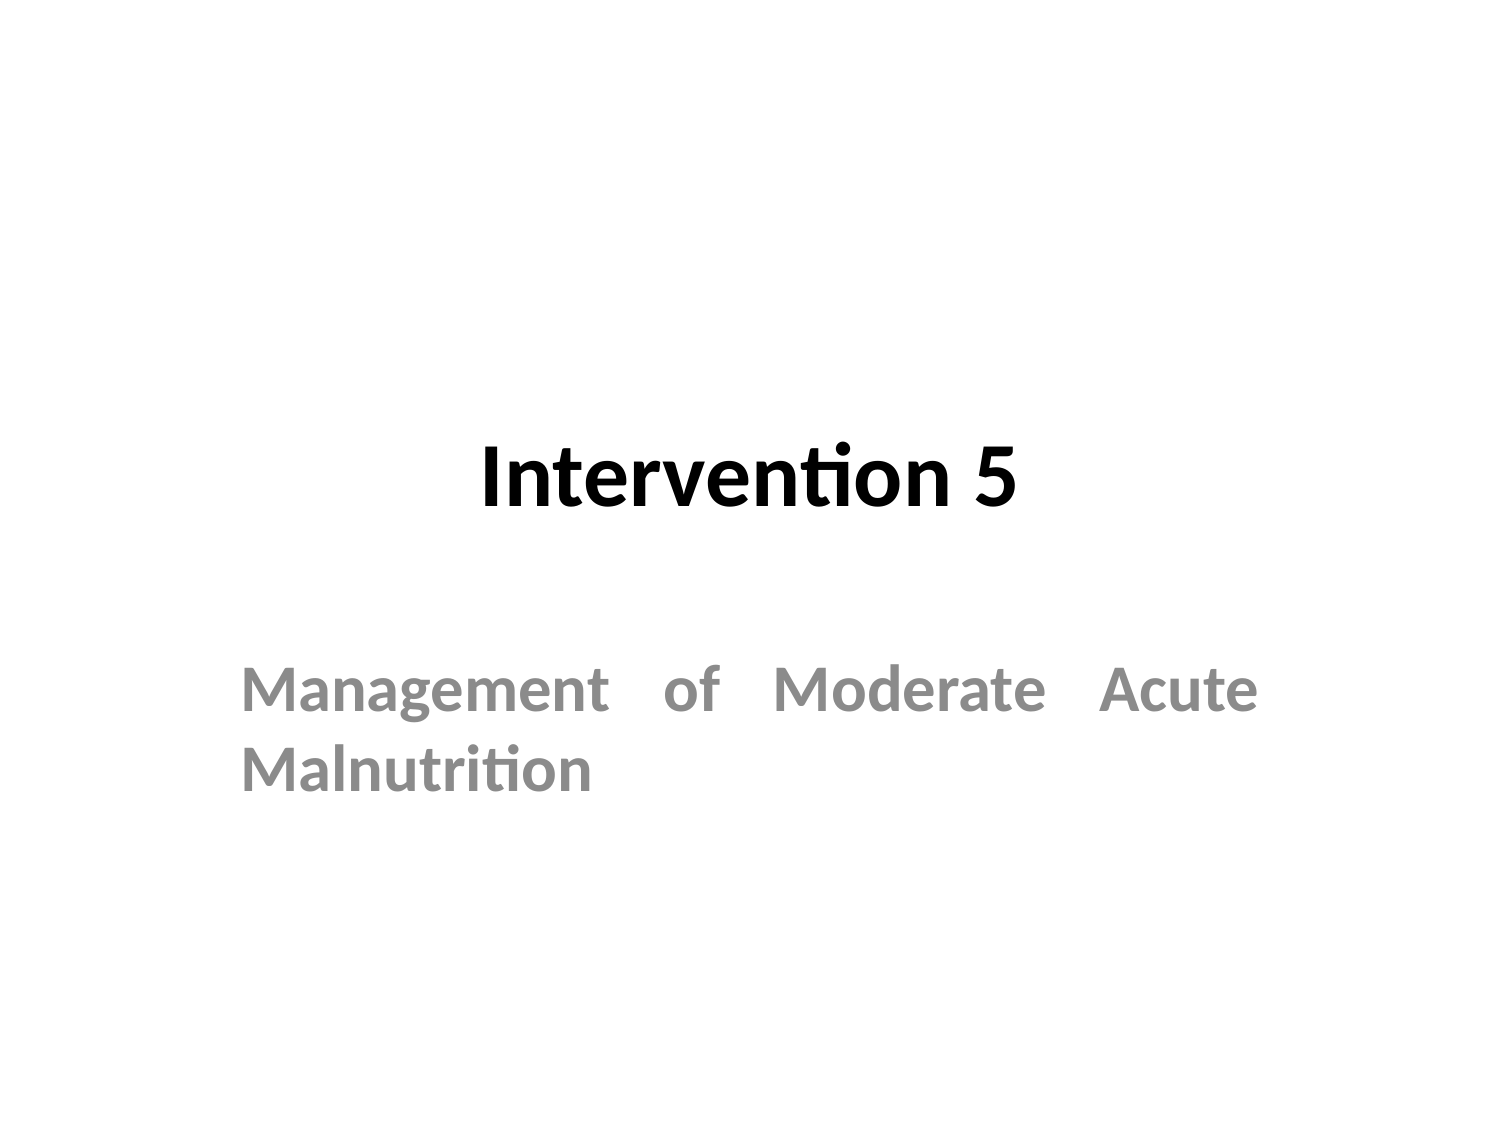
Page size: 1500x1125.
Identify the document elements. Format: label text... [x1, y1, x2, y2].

title Intervention 5 [112, 349, 1388, 591]
subtitle Management of Moderate Acute Malnutrition [225, 637, 1275, 925]
